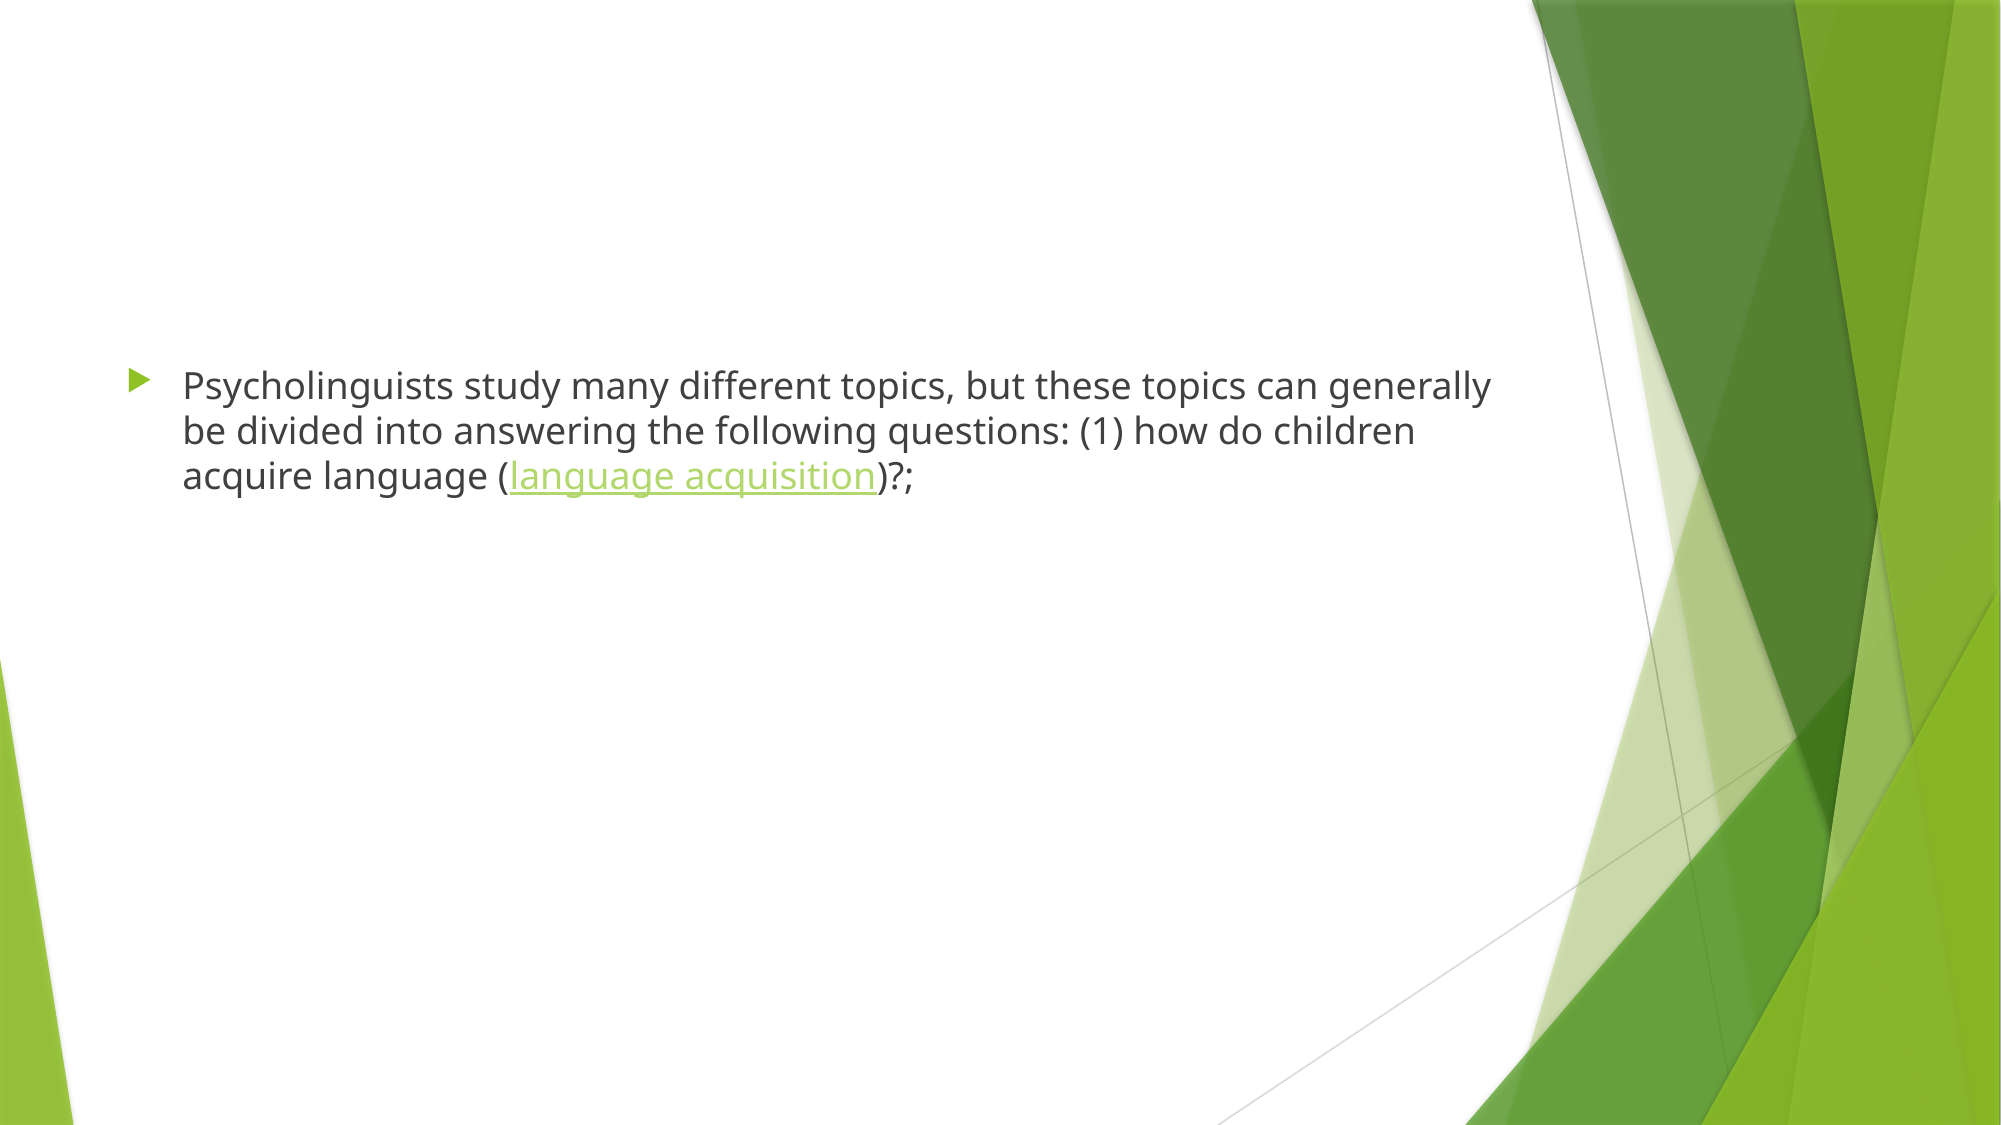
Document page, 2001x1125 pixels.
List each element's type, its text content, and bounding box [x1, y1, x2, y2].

list Psycholinguists study many different topics, but these topics can generally be divided into answering the following questions: (1) how do children acquire language (language acquisition)?; [111, 354, 1522, 992]
